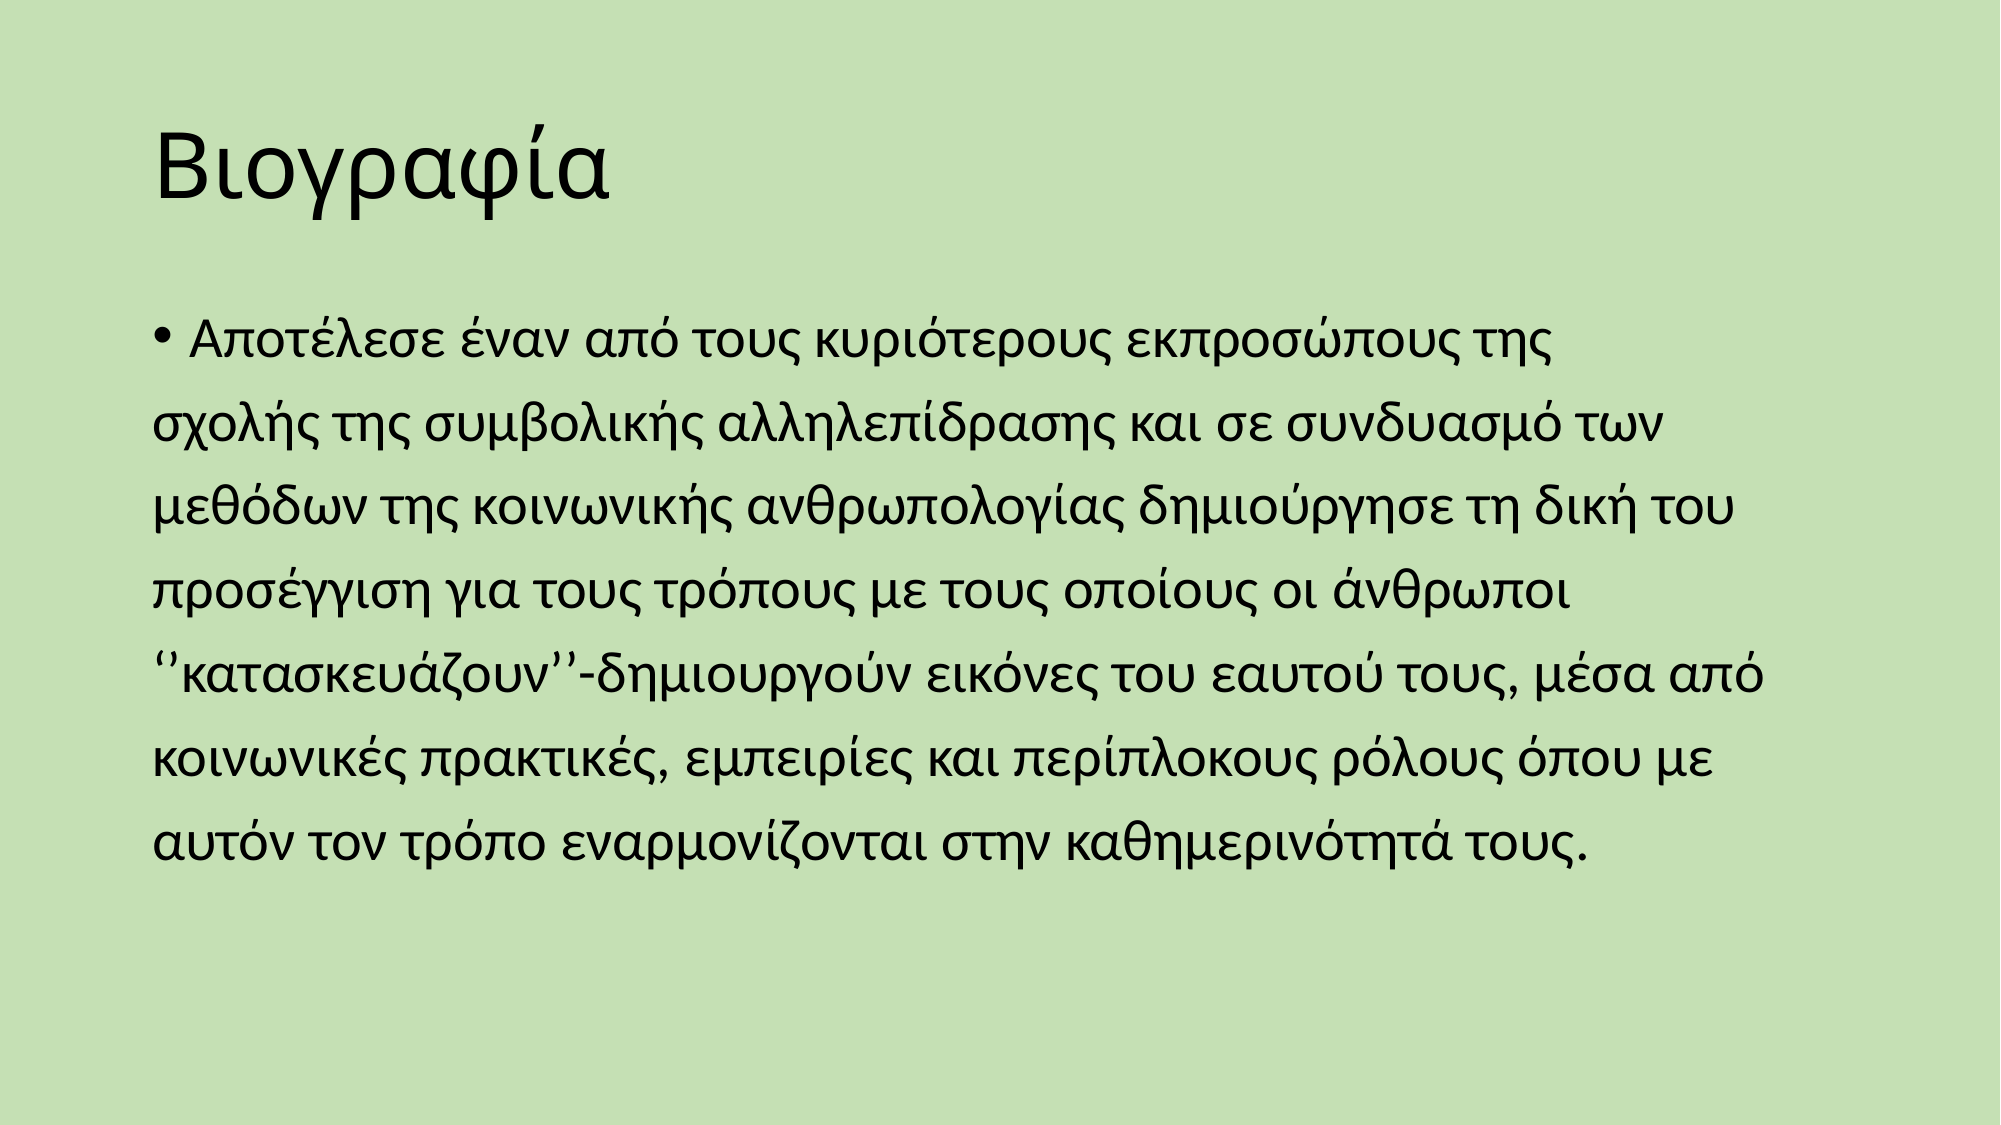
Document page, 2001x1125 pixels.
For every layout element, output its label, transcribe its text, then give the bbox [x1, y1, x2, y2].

title Βιογραφία [137, 59, 1863, 278]
list Αποτέλεσε έναν από τους κυριότερους εκπροσώπους της σχολής της συμβολικής αλληλεπίδρασης και σε συνδυασμό των μεθόδων της κοινωνικής ανθρωπολογίας δημιούργησε τη δική του προσέγγιση για τους τρόπους με τους οποίους οι άνθρωποι ‘’κατασκευάζουν’’-δημιουργούν εικόνες του εαυτού τους, μέσα από κοινωνικές πρακτικές, εμπειρίες και περίπλοκους ρόλους όπου με αυτόν τον τρόπο εναρμονίζονται στην καθημερινότητά τους. [137, 299, 1863, 1014]
